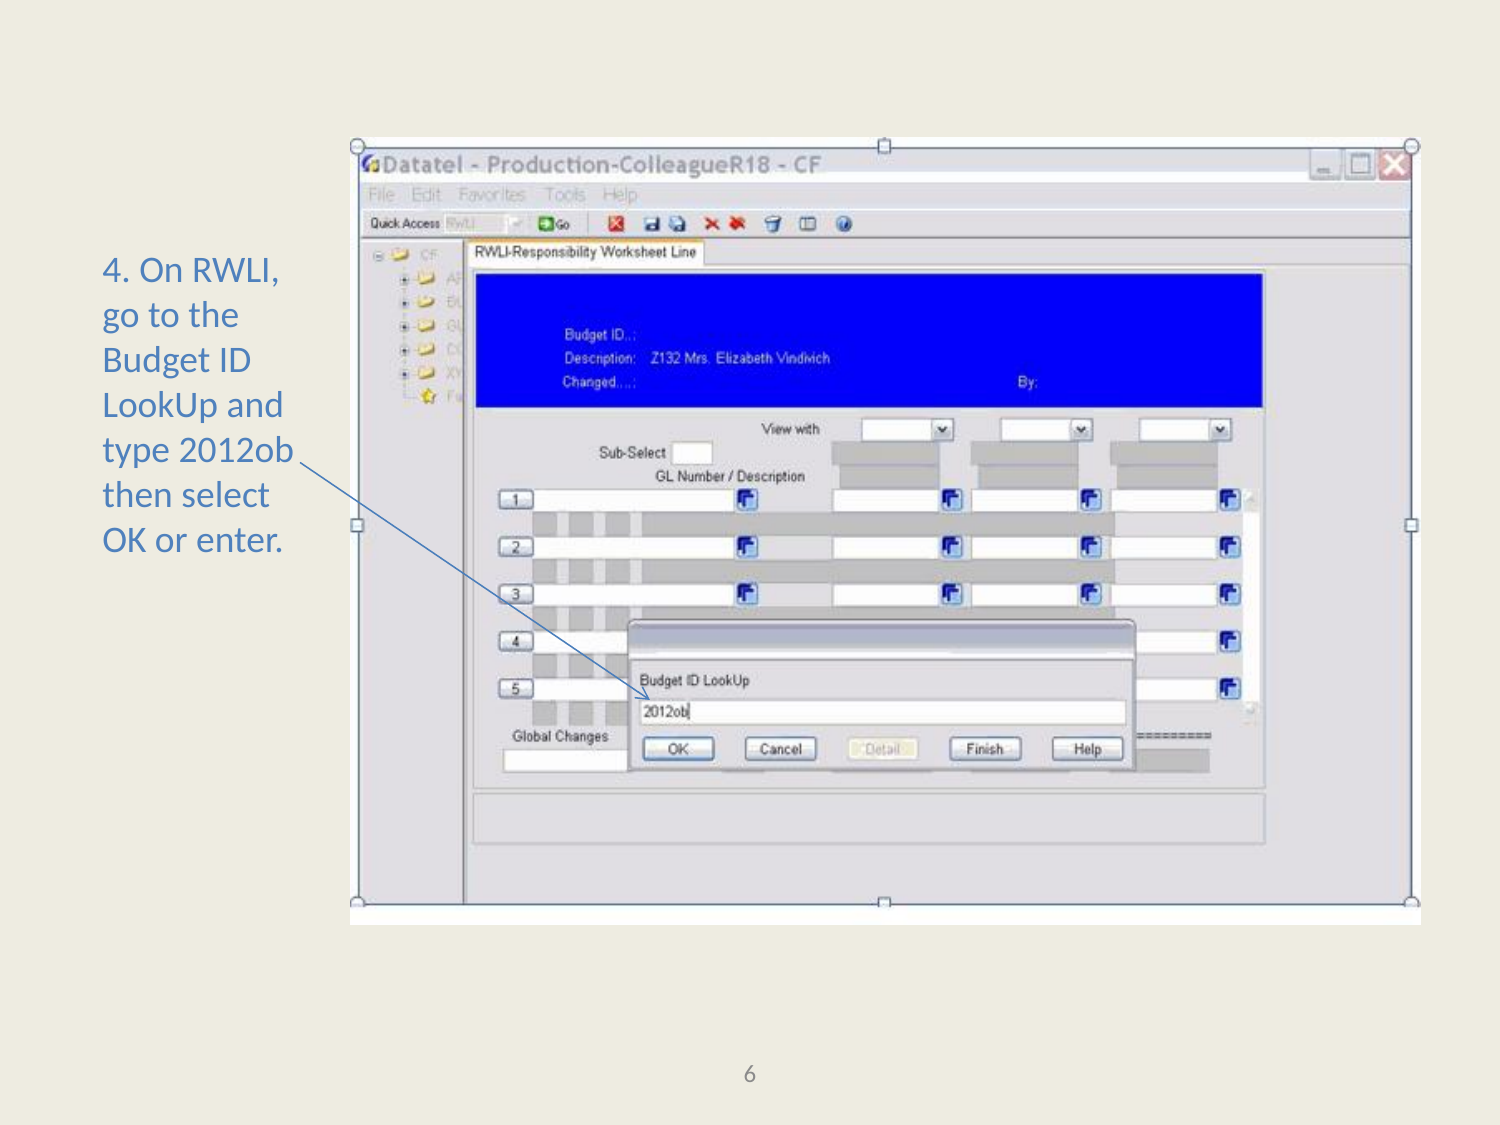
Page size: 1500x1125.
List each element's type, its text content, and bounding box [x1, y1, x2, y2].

text_box 4. On RWLI, go to the Budget ID LookUp and type 2012ob then select OK or enter. [87, 237, 325, 568]
footer 6 [512, 1042, 988, 1103]
picture [349, 137, 1421, 926]
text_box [299, 462, 651, 701]
